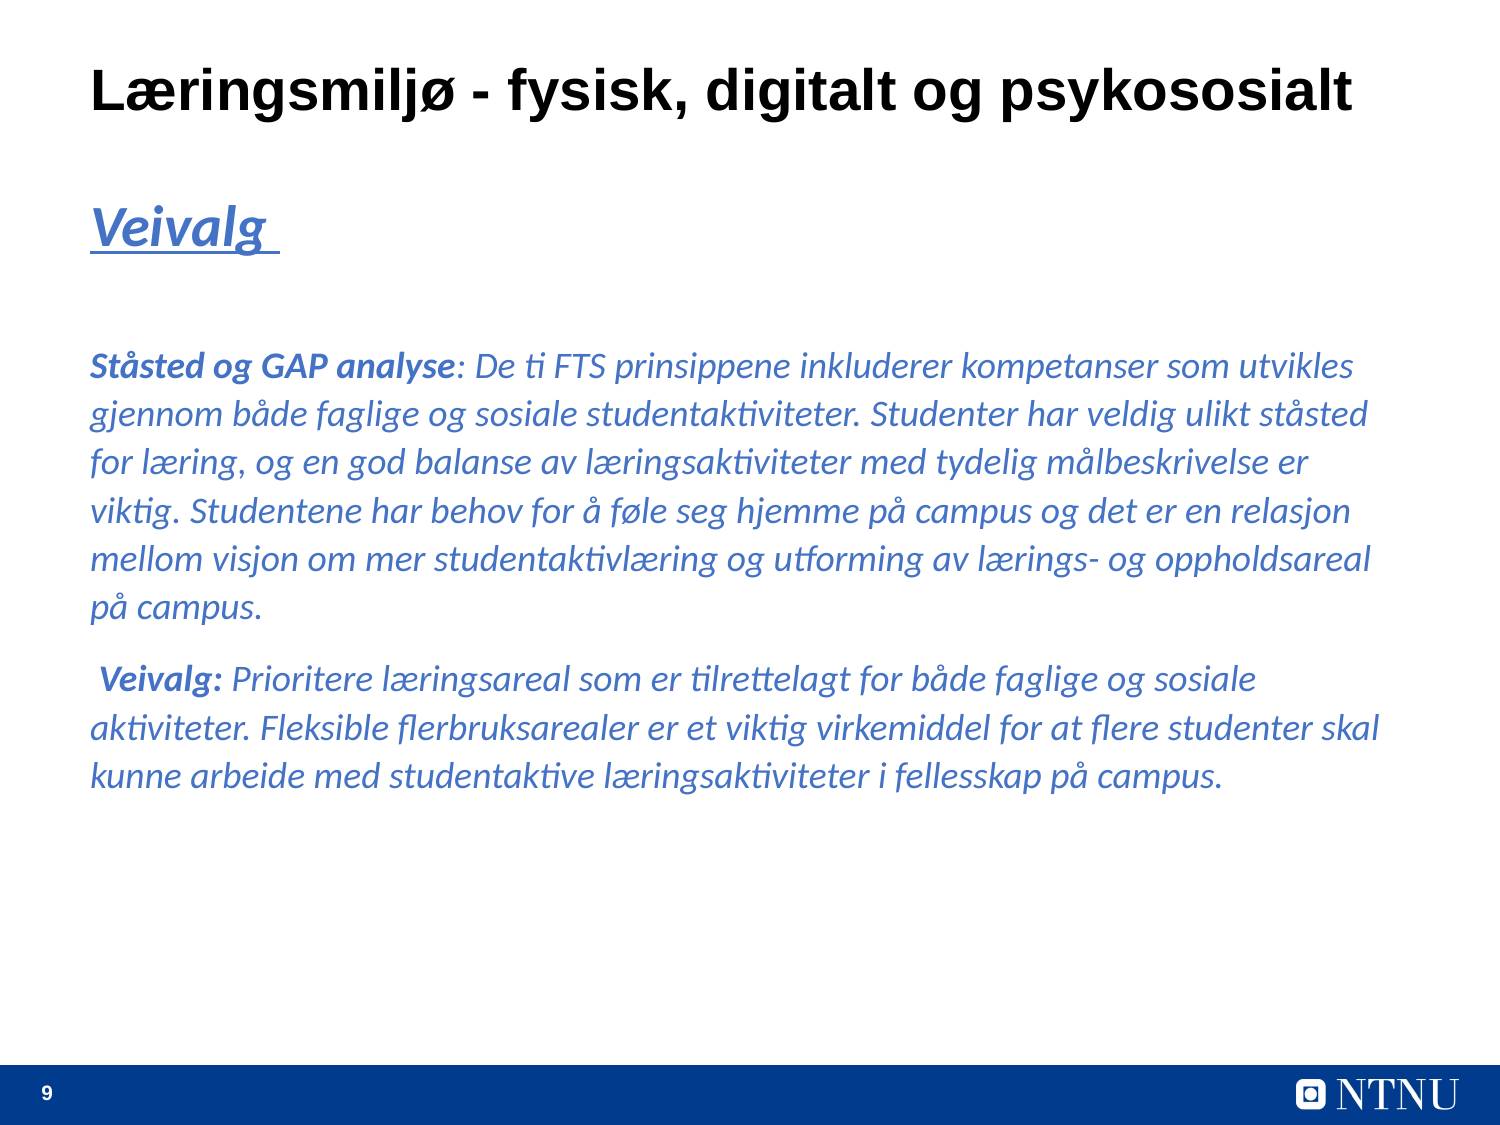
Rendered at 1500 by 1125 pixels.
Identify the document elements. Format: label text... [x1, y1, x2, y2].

picture [0, 1065, 1500, 1125]
list Veivalg Ståsted og GAP analyse: De ti FTS prinsippene inkluderer kompetanser som utvikles gjennom både faglige og sosiale studentaktiviteter. Studenter har veldig ulikt ståsted for læring, og en god balanse av læringsaktiviteter med tydelig målbeskrivelse er viktig. Studentene har behov for å føle seg hjemme på campus og det er en relasjon mellom visjon om mer studentaktivlæring og utforming av lærings- og oppholdsareal på campus. Veivalg: Prioritere læringsareal som er tilrettelagt for både faglige og sosiale aktiviteter. Fleksible flerbruksarealer er et viktig virkemiddel for at flere studenter skal kunne arbeide med studentaktive læringsaktiviteter i fellesskap på campus. [75, 176, 1425, 1005]
title Læringsmiljø - fysisk, digitalt og psykososialt [75, 45, 1425, 131]
